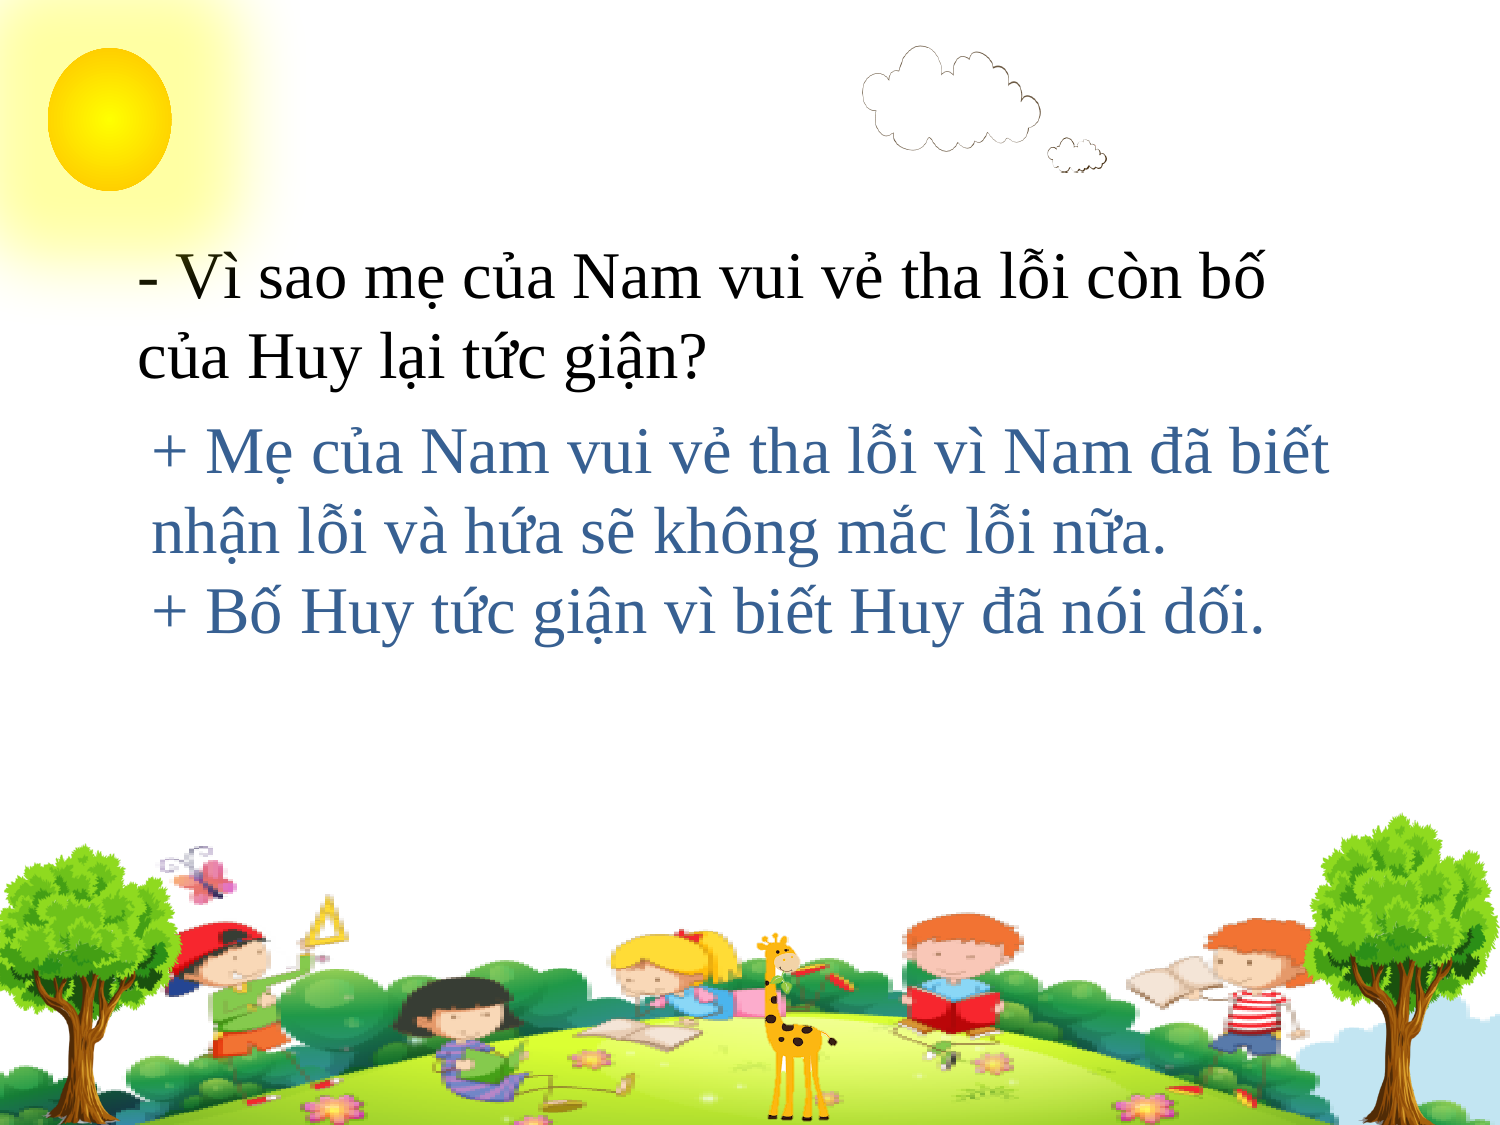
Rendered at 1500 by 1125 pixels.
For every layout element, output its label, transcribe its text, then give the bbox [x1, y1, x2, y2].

text_box [45, 46, 174, 193]
text_box + Mẹ của Nam vui vẻ tha lỗi vì Nam đã biết nhận lỗi và hứa sẽ không mắc lỗi nữa. + Bố Huy tức giận vì biết Huy đã nói dối. [136, 399, 1402, 655]
picture [0, 812, 1500, 1125]
text_box - Vì sao mẹ của Nam vui vẻ tha lỗi còn bố của Huy lại tức giận? [123, 224, 1389, 400]
picture [859, 42, 1132, 173]
